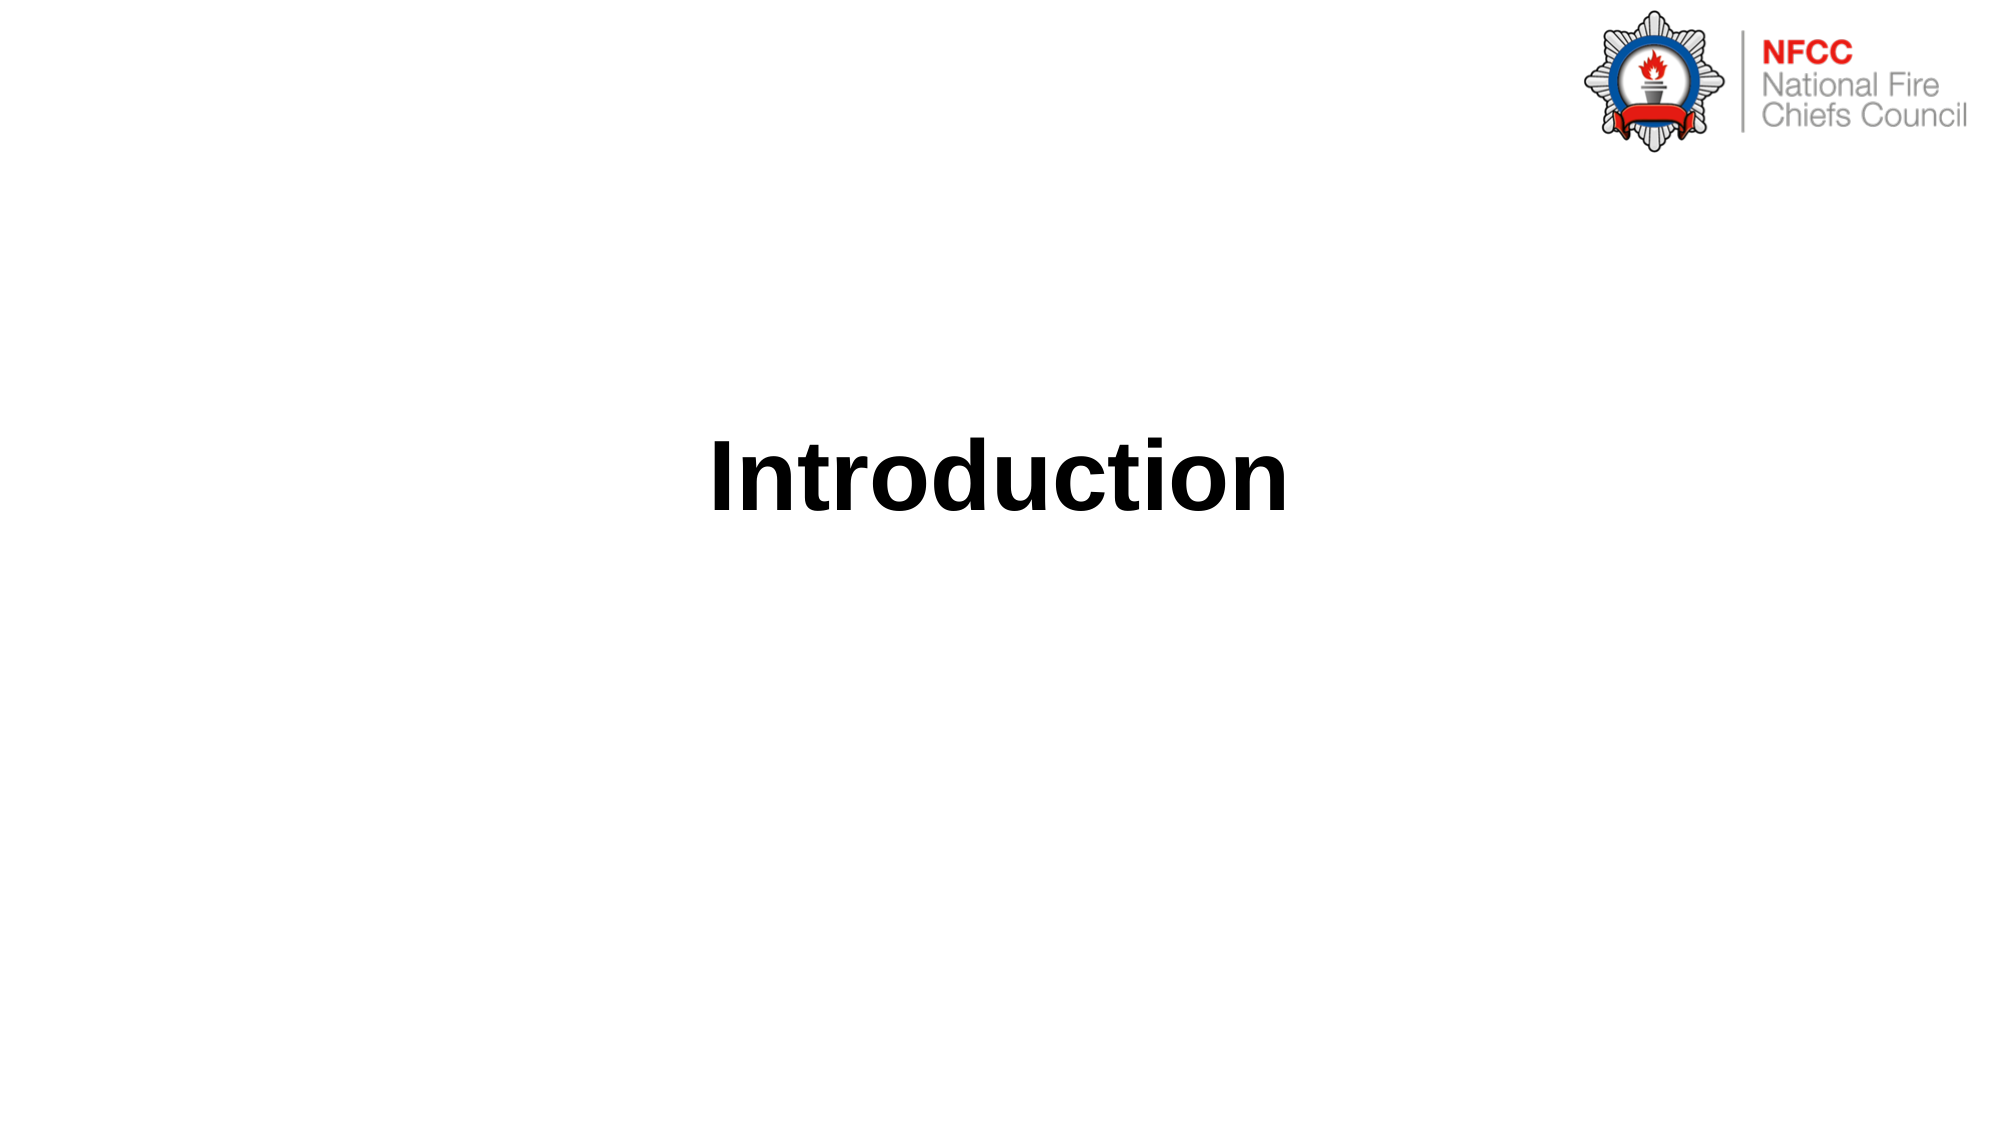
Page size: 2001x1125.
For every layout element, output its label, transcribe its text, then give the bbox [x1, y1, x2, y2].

title Introduction [150, 349, 1850, 591]
picture [1578, 4, 1976, 160]
